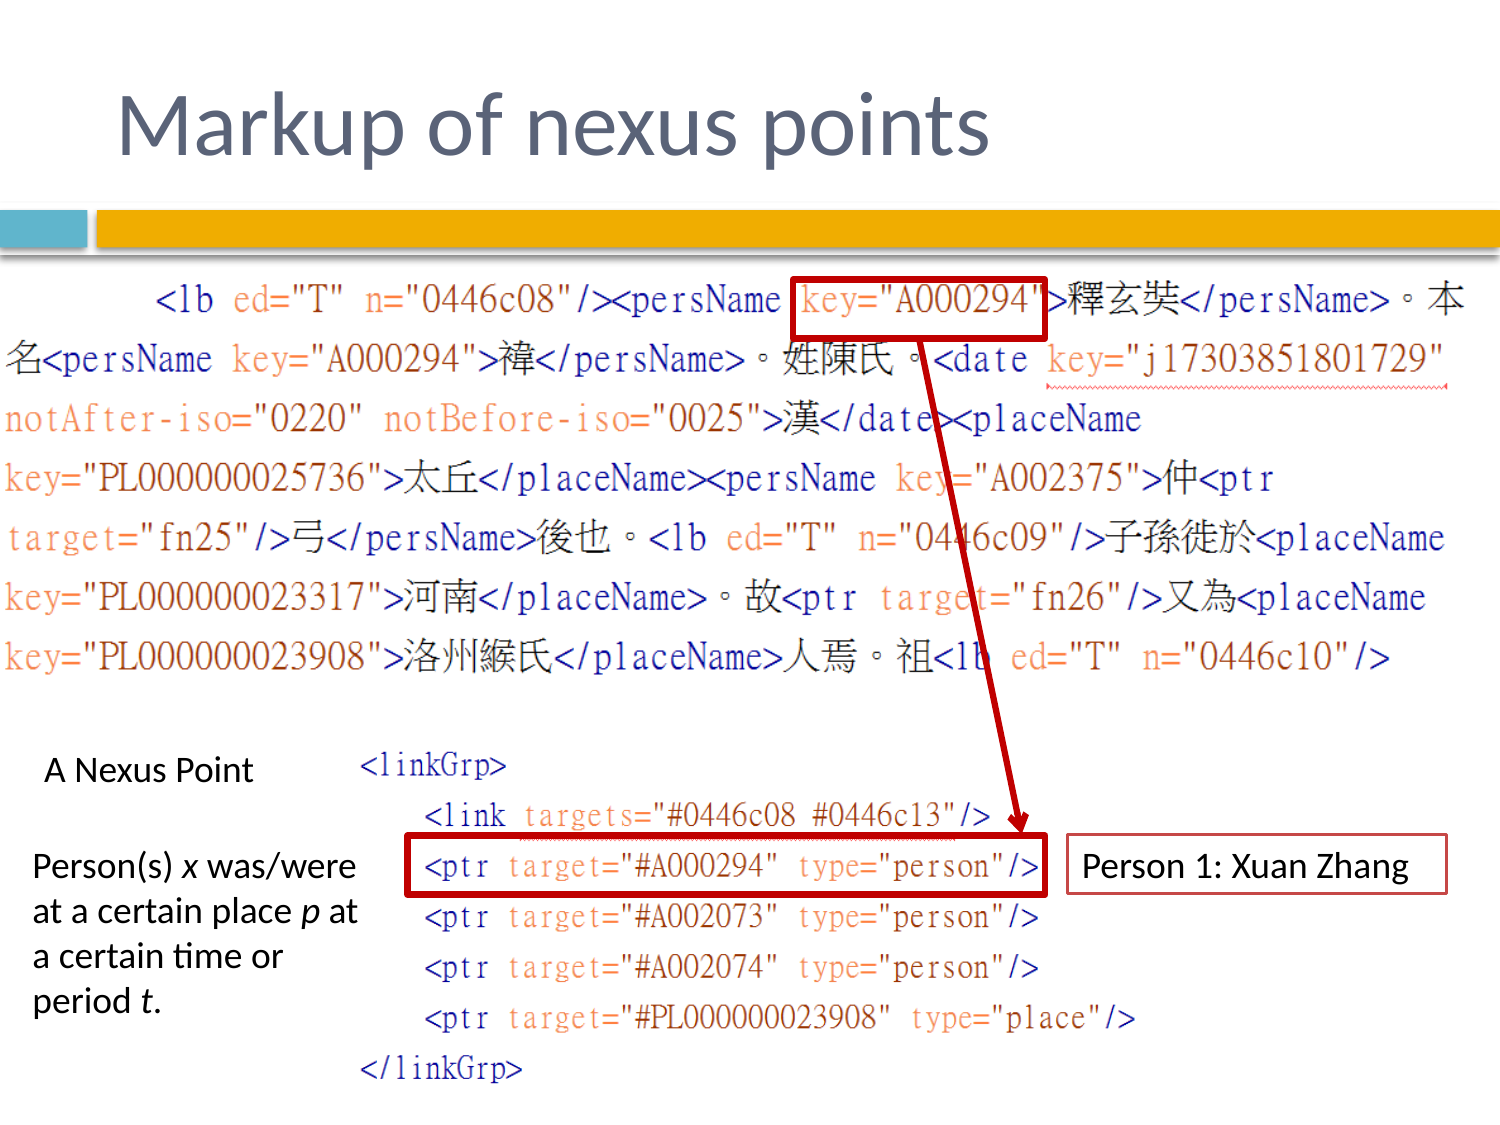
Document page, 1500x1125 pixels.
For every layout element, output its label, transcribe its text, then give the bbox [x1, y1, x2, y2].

picture [5, 278, 1484, 681]
picture [305, 740, 1170, 1095]
title Markup of nexus points [100, 37, 1438, 200]
text_box Person 1: Xuan Zhang [1173, 833, 1448, 895]
text_box A Nexus Point [29, 738, 290, 798]
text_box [918, 338, 1022, 835]
text_box Person(s) x was/were at a certain place p at a certain time or period t. [17, 834, 299, 1029]
